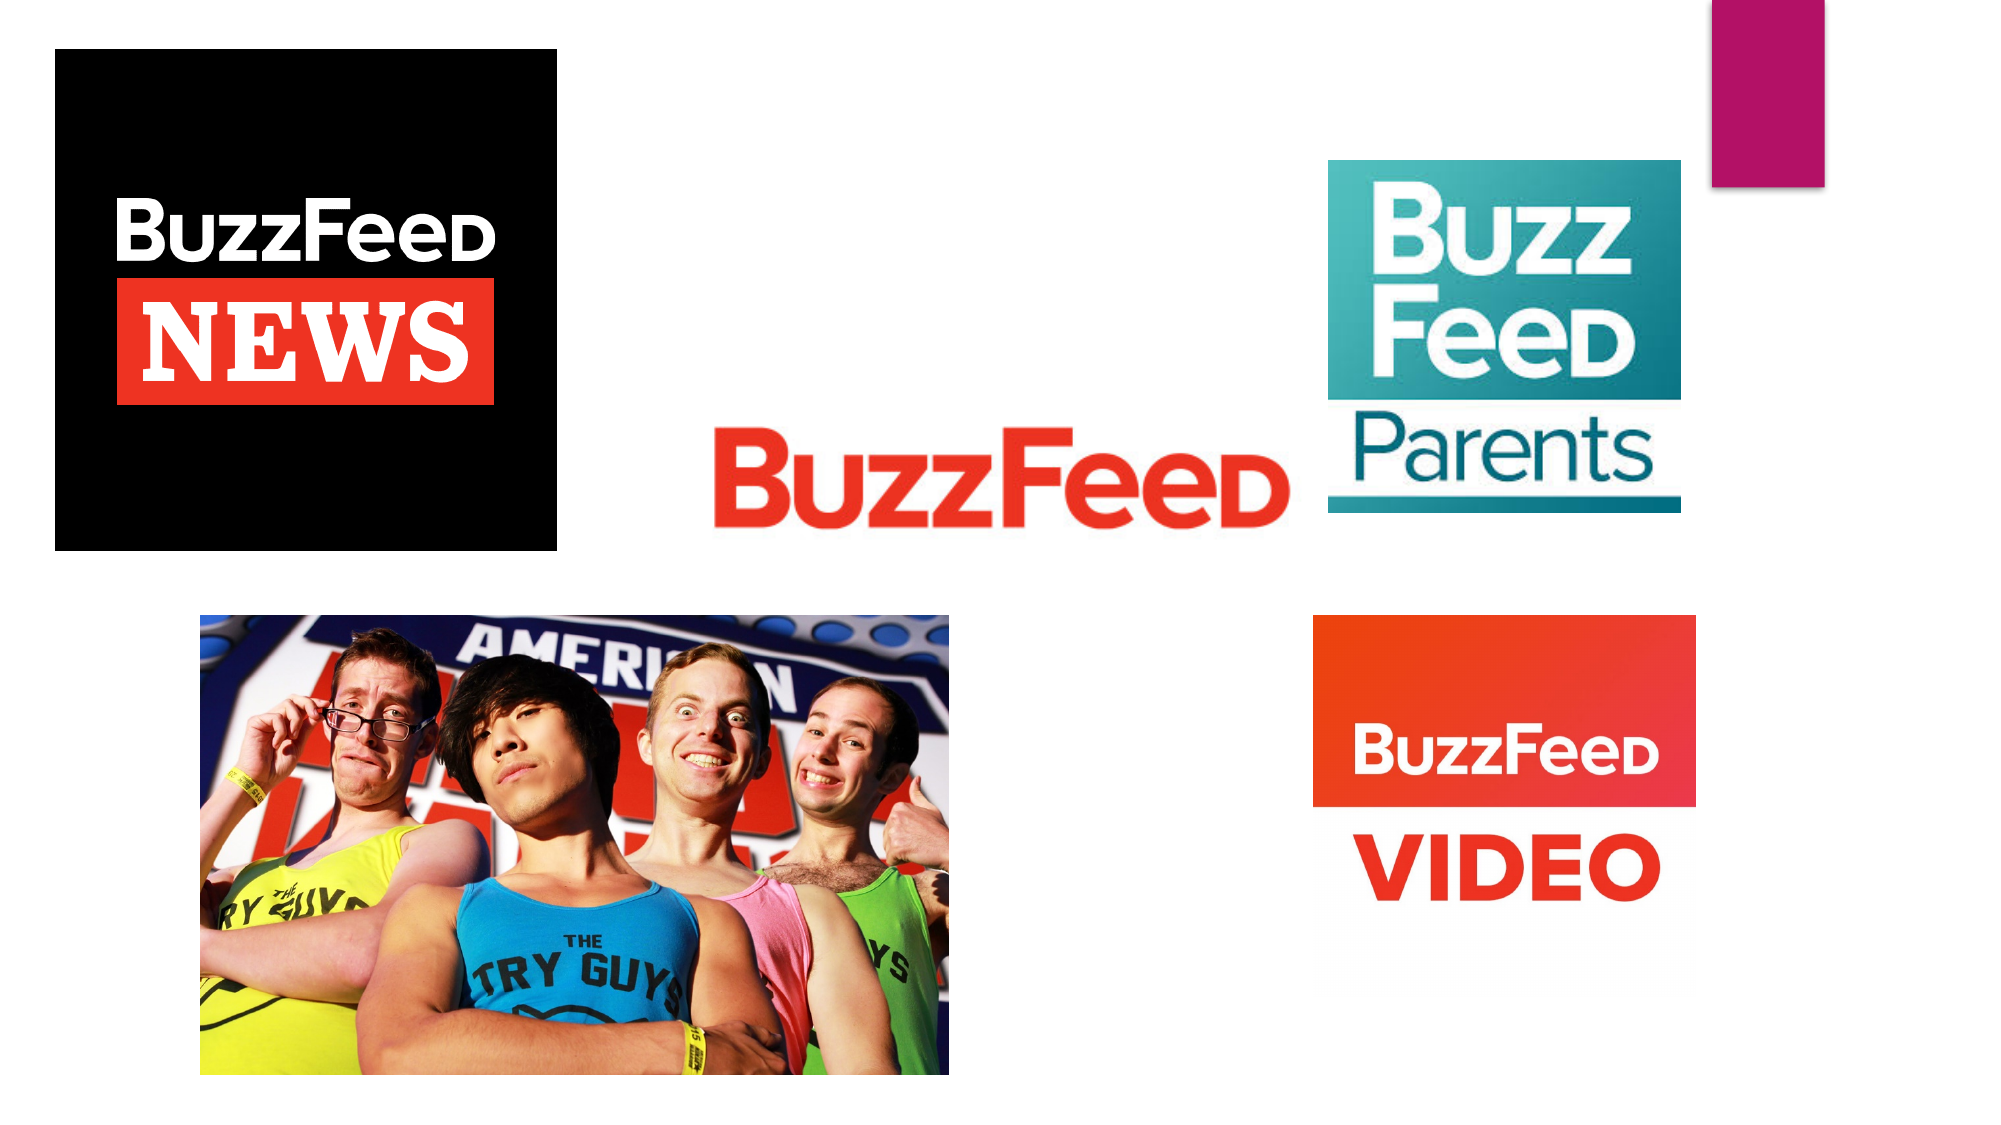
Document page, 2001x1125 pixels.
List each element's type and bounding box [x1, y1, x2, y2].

picture [54, 49, 557, 552]
picture [200, 314, 1696, 1075]
picture [1328, 160, 1681, 513]
